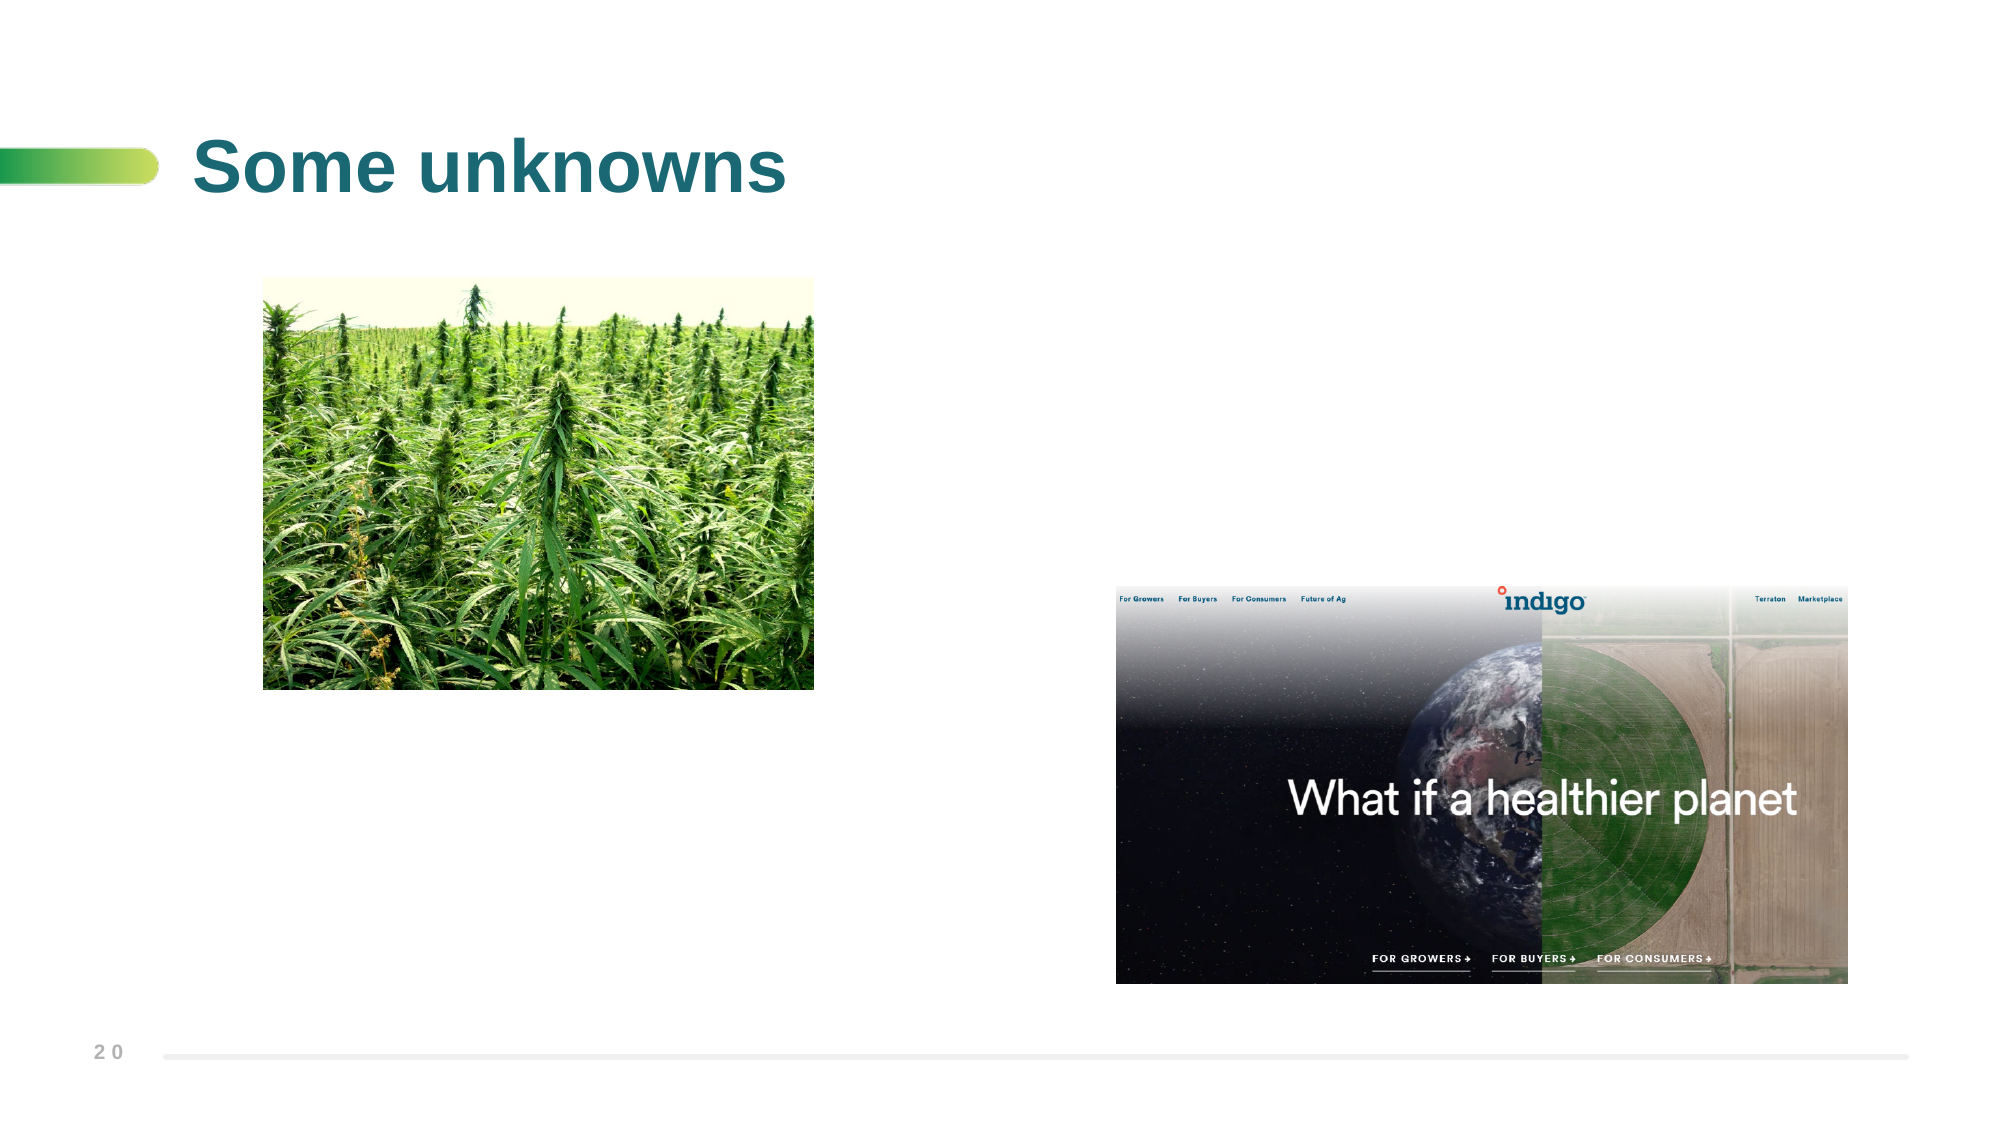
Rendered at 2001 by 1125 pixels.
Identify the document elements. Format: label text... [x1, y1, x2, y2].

picture [0, 146, 168, 201]
title Some unknowns [177, 59, 1903, 278]
picture [1116, 586, 1848, 984]
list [263, 277, 814, 690]
